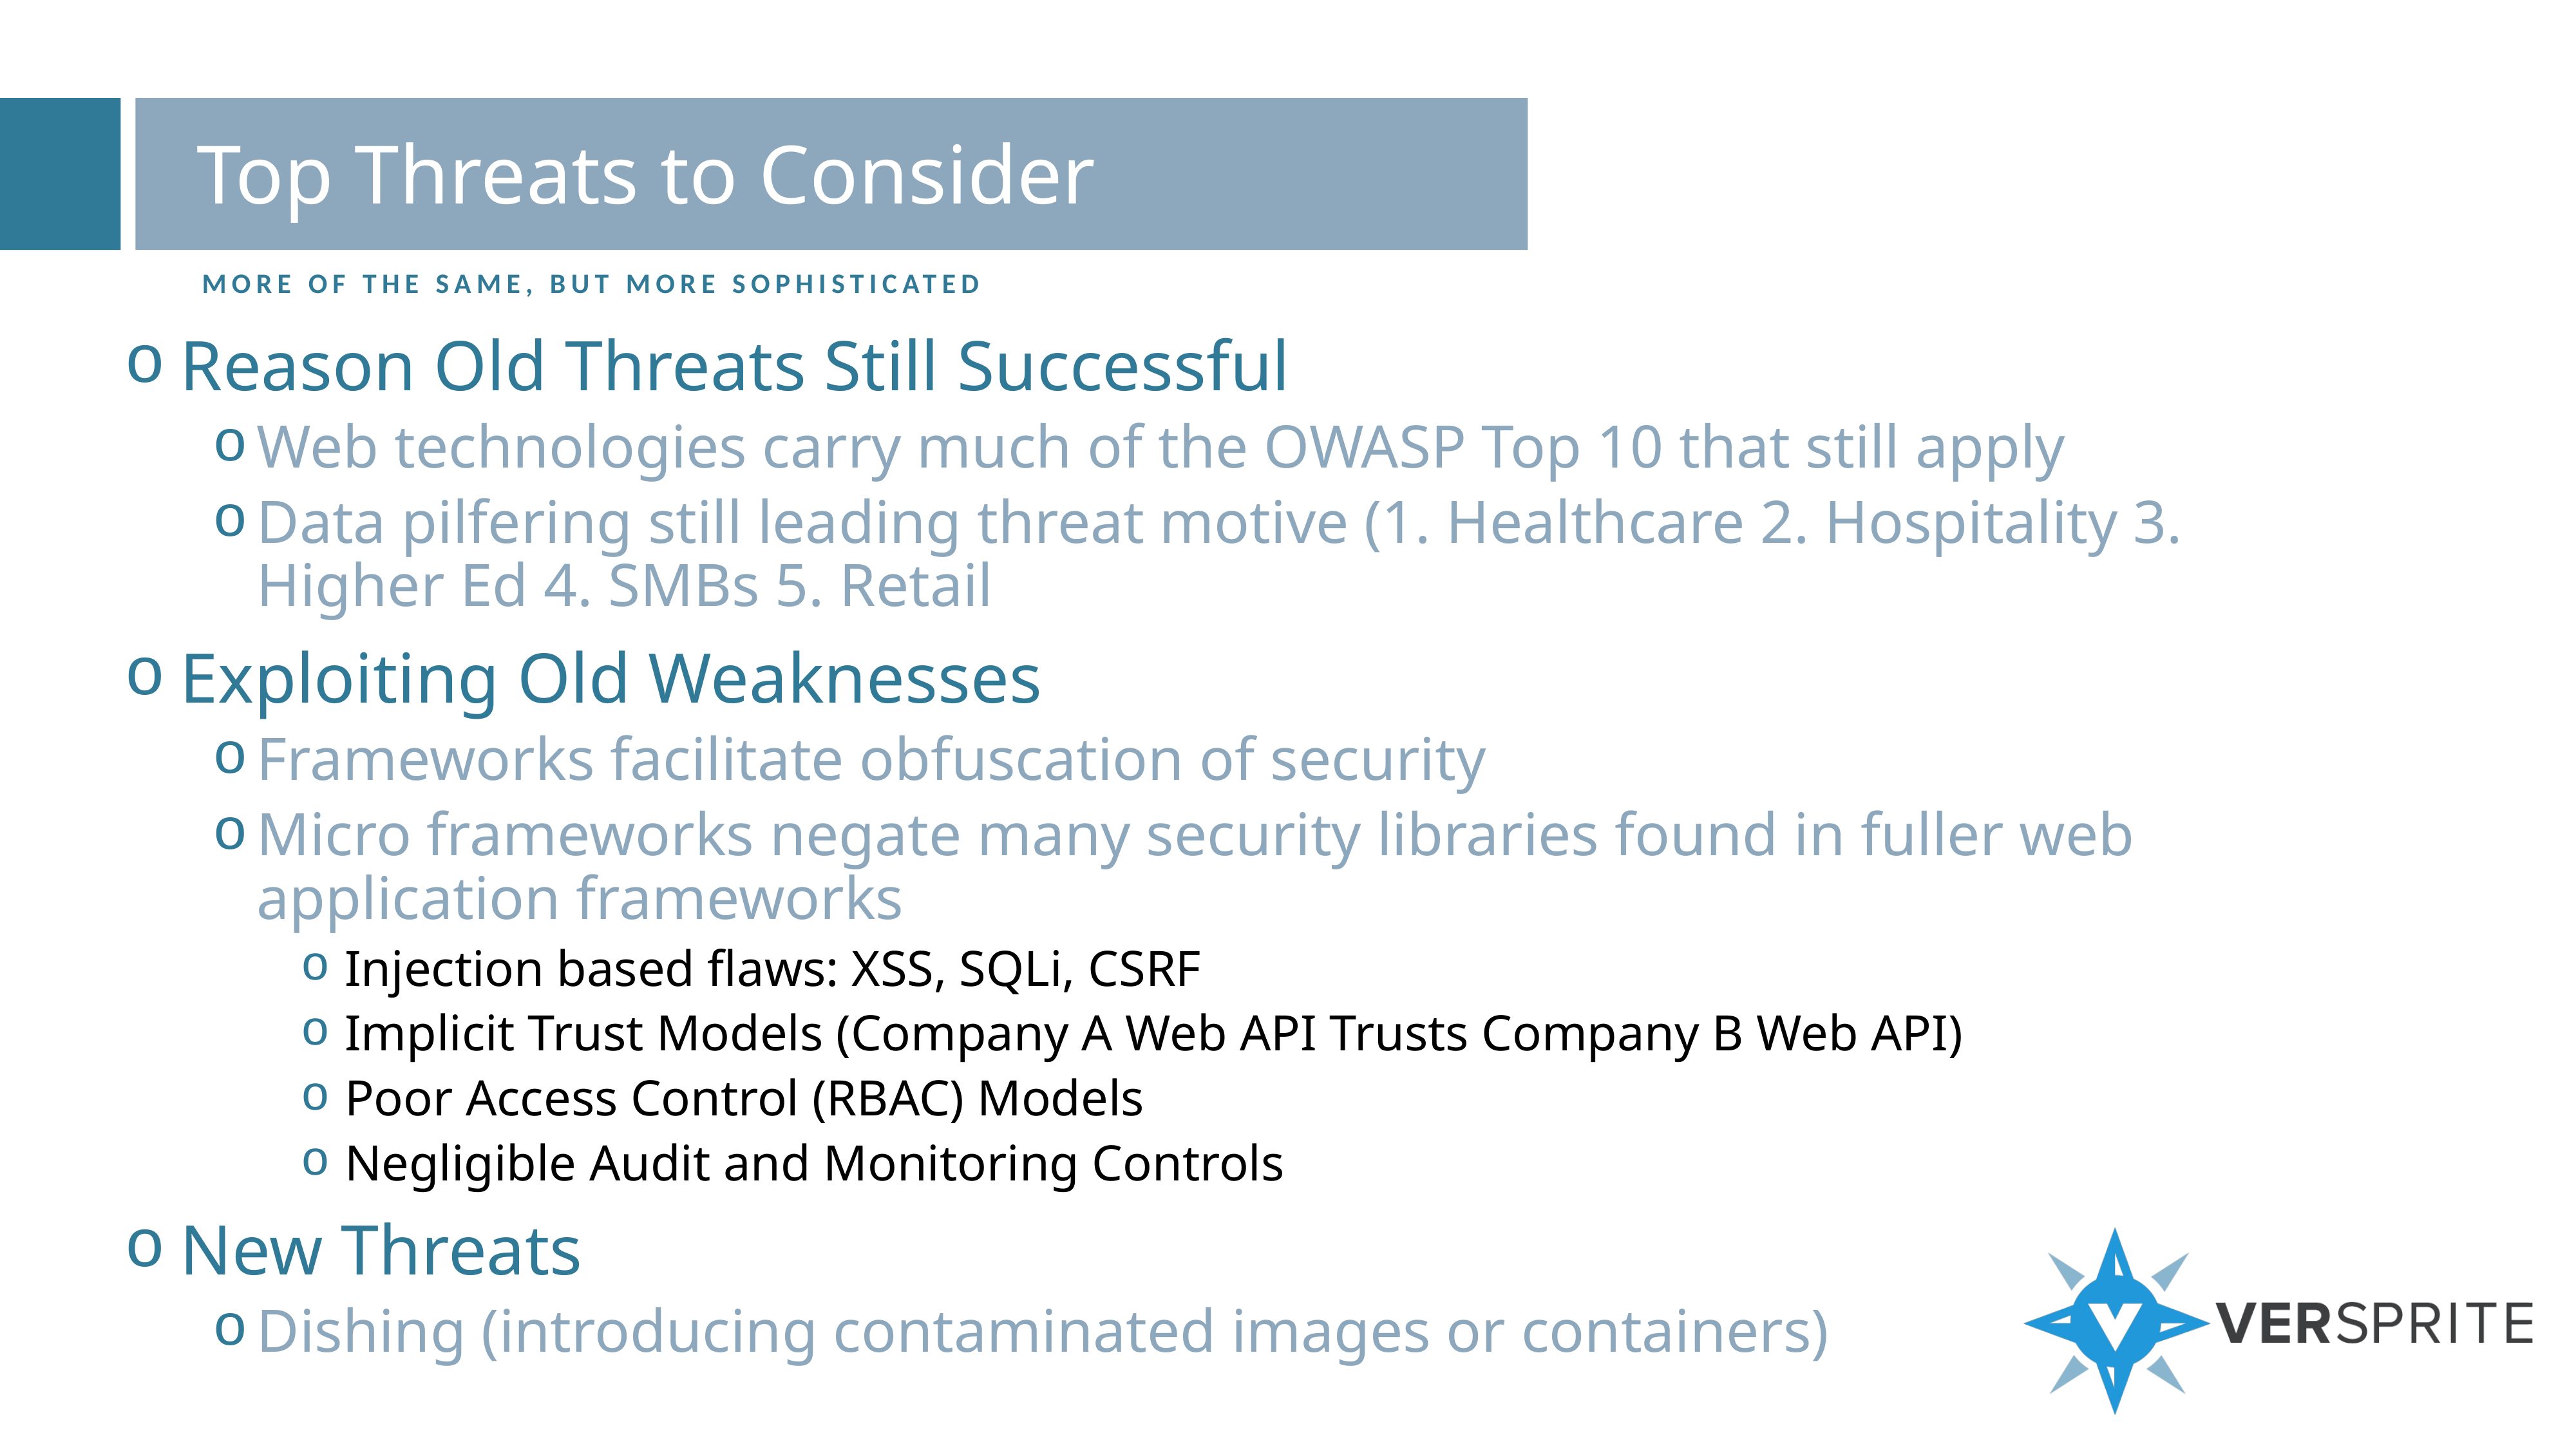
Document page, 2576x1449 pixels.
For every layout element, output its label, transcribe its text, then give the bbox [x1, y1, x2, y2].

list Reason Old Threats Still Successful Web technologies carry much of the OWASP Top 10 that still apply Data pilfering still leading threat motive (1. Healthcare 2. Hospitality 3. Higher Ed 4. SMBs 5. Retail Exploiting Old Weaknesses Frameworks facilitate obfuscation of security Micro frameworks negate many security libraries found in fuller web application frameworks Injection based flaws: XSS, SQLi, CSRF Implicit Trust Models (Company A Web API Trusts Company B Web API) Poor Access Control (RBAC) Models Negligible Audit and Monitoring Controls New Threats Dishing (introducing contaminated images or containers) [115, 326, 2196, 1379]
list More of the same, but more sophisticated [192, 260, 1181, 304]
picture [2005, 1212, 2218, 1425]
title Top Threats to Consider [135, 98, 1528, 251]
